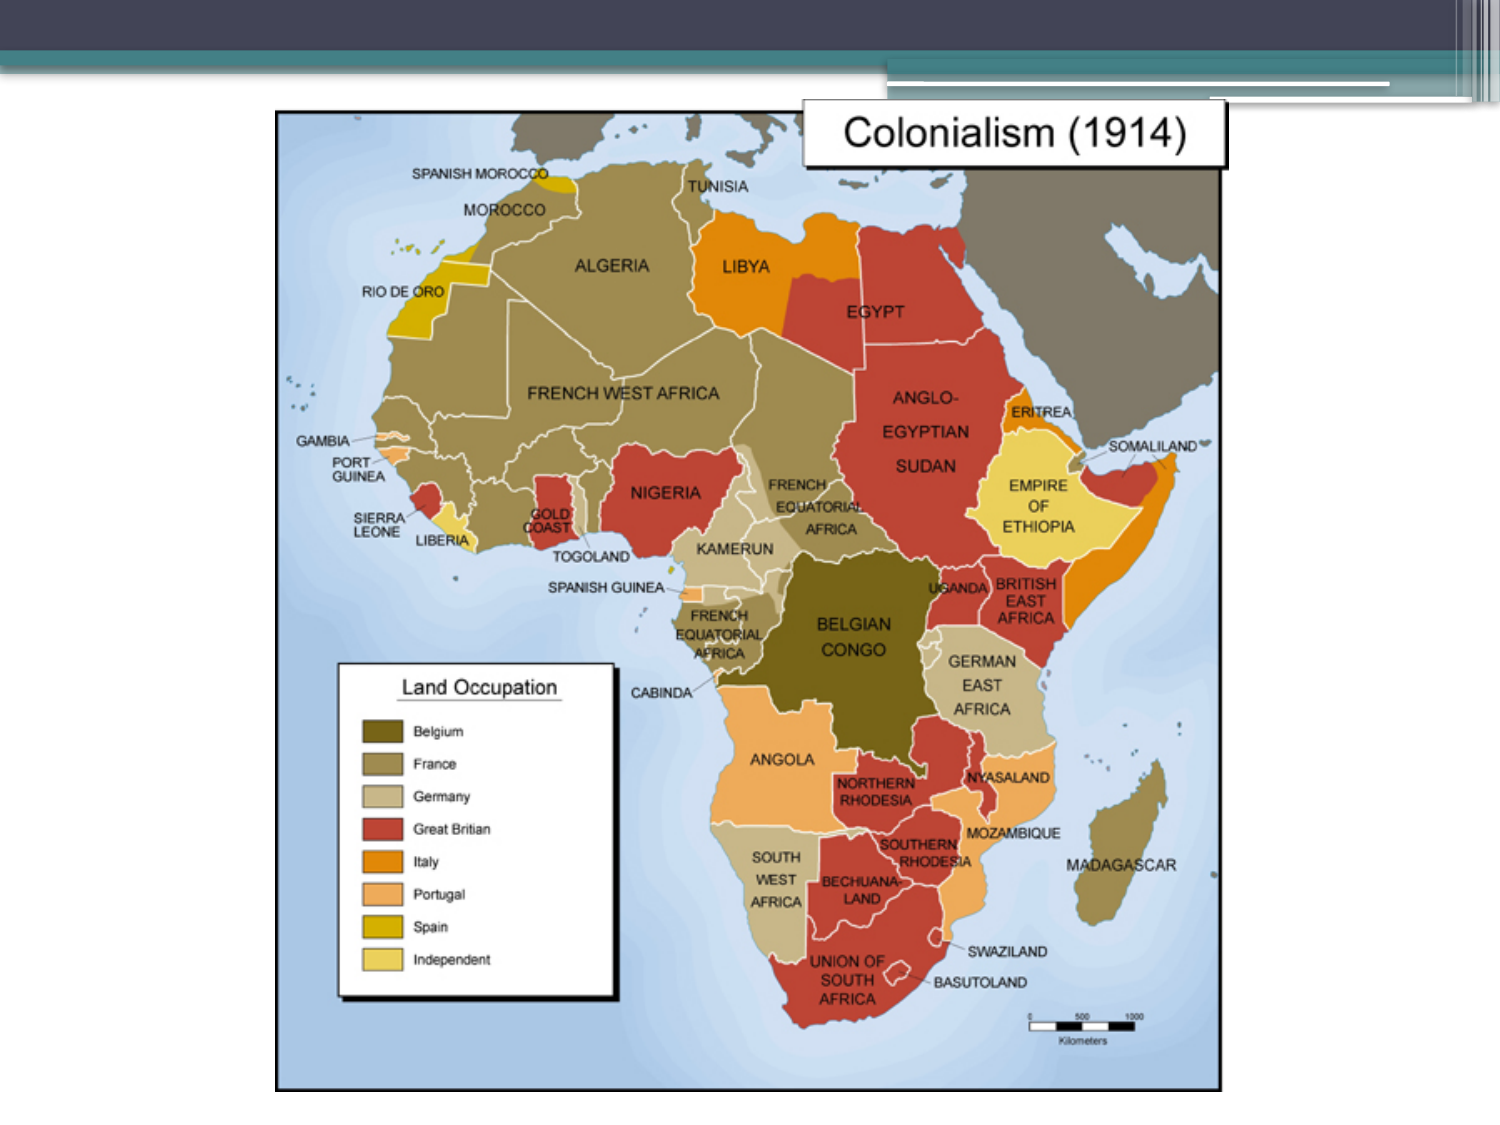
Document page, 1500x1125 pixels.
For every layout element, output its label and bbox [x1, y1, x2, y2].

list [274, 99, 1229, 1093]
